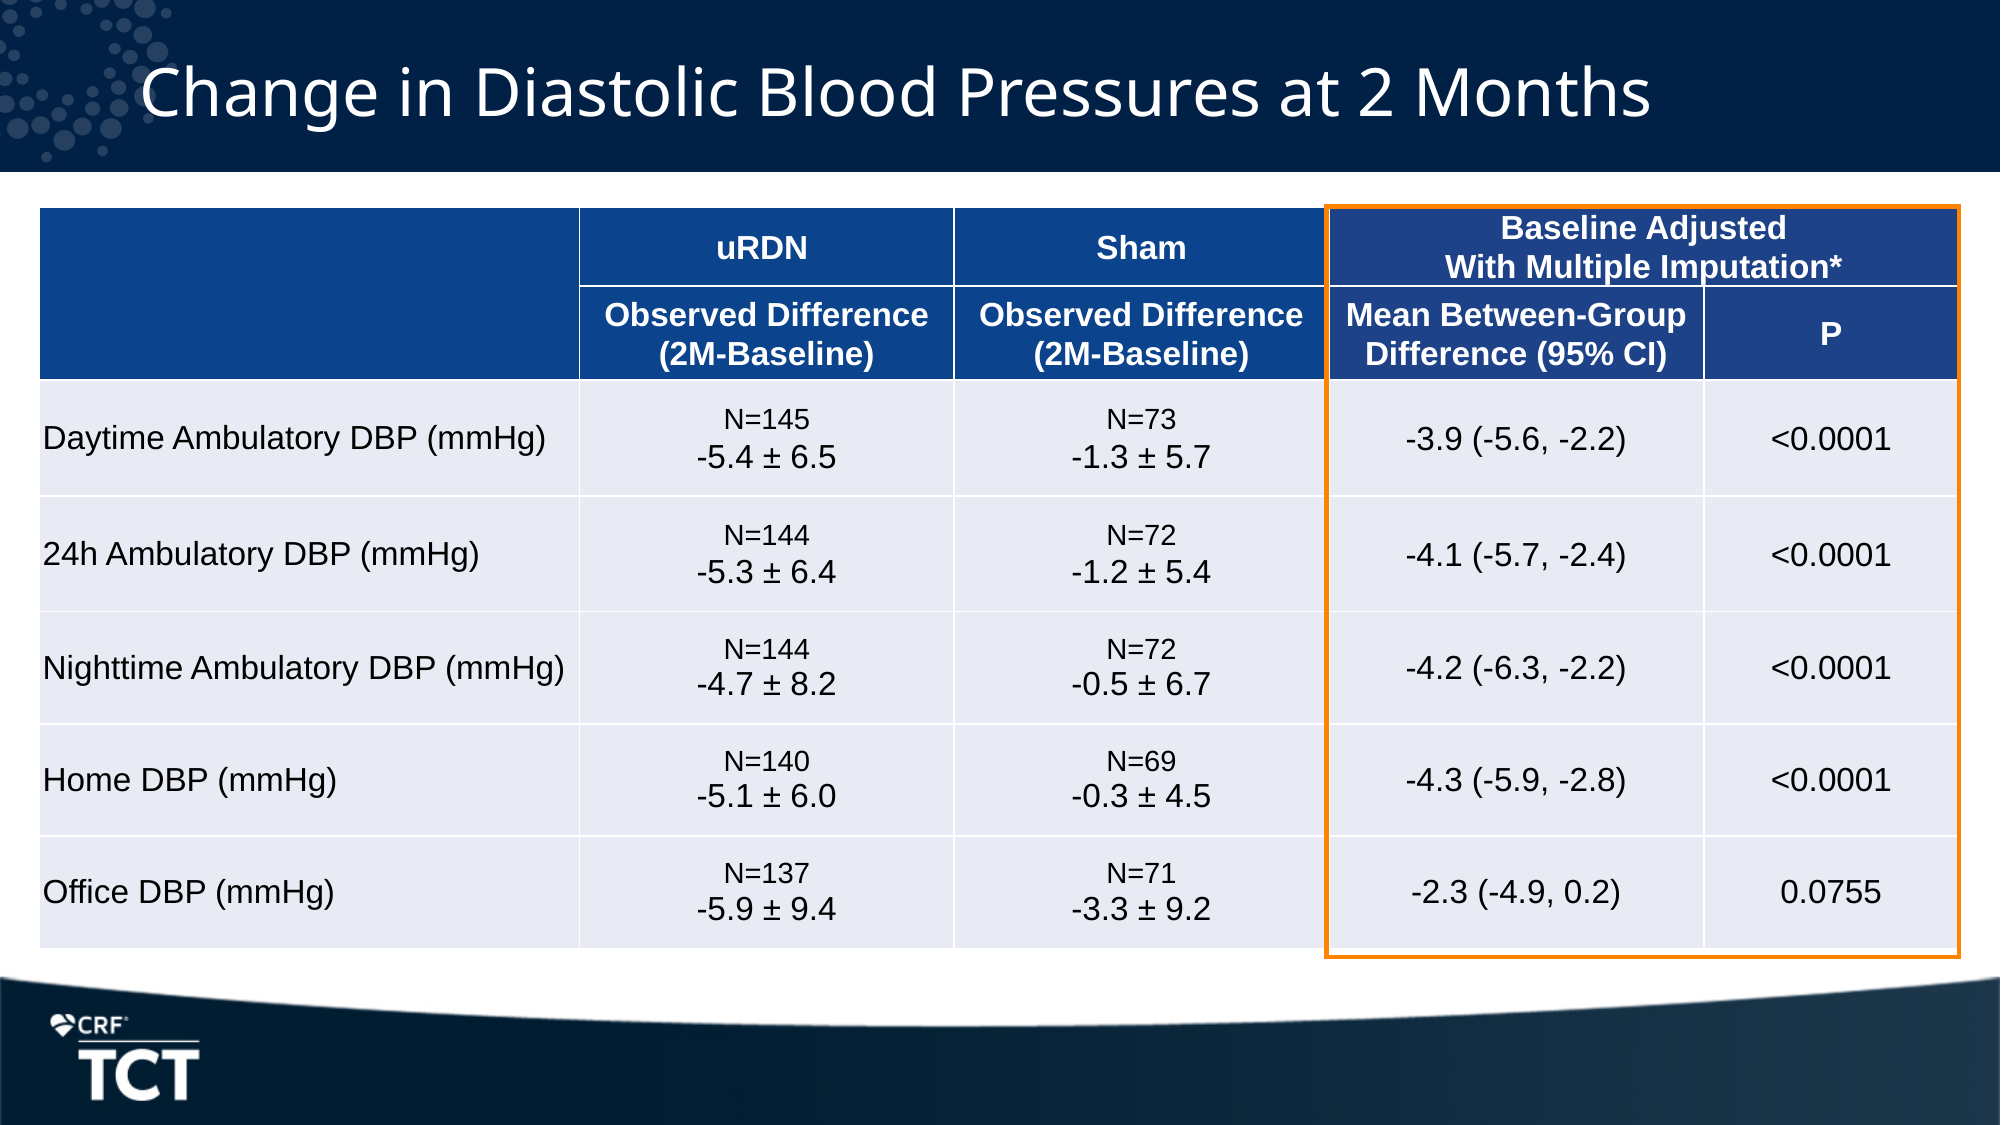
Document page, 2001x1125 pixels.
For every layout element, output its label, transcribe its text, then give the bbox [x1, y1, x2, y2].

text_box [1325, 206, 1960, 958]
table_cell Home DBP (mmHg) [40, 725, 579, 835]
table_cell N=140 -5.1 ± 6.0 [580, 725, 953, 835]
table_cell 24h Ambulatory DBP (mmHg) [40, 497, 579, 611]
table_cell N=144 -4.7 ± 8.2 [580, 612, 953, 723]
title Change in Diastolic Blood Pressures at 2 Months [125, 18, 1850, 173]
table_cell Observed Difference (2M-Baseline) [955, 287, 1325, 379]
table_cell [39, 948, 1959, 1086]
table_header [40, 208, 579, 379]
table_cell Observed Difference (2M-Baseline) [580, 287, 953, 379]
table_cell N=69 -0.3 ± 4.5 [955, 725, 1325, 835]
table_cell Office DBP (mmHg) [40, 837, 579, 948]
table_cell N=72 -1.2 ± 5.4 [955, 497, 1325, 611]
table_cell N=72 -0.5 ± 6.7 [955, 612, 1325, 723]
table_cell N=71 -3.3 ± 9.2 [955, 837, 1325, 948]
picture [0, 172, 2000, 1125]
table_cell N=144 -5.3 ± 6.4 [580, 497, 953, 611]
table_header uRDN [580, 208, 953, 285]
table_header Sham [955, 208, 1325, 285]
table_cell N=145 -5.4 ± 6.5 [580, 381, 953, 495]
table_cell Daytime Ambulatory DBP (mmHg) [40, 381, 579, 495]
table_cell Nighttime Ambulatory DBP (mmHg) [40, 612, 579, 723]
table_cell N=73 -1.3 ± 5.7 [955, 381, 1325, 495]
table_cell N=137 -5.9 ± 9.4 [580, 837, 953, 948]
